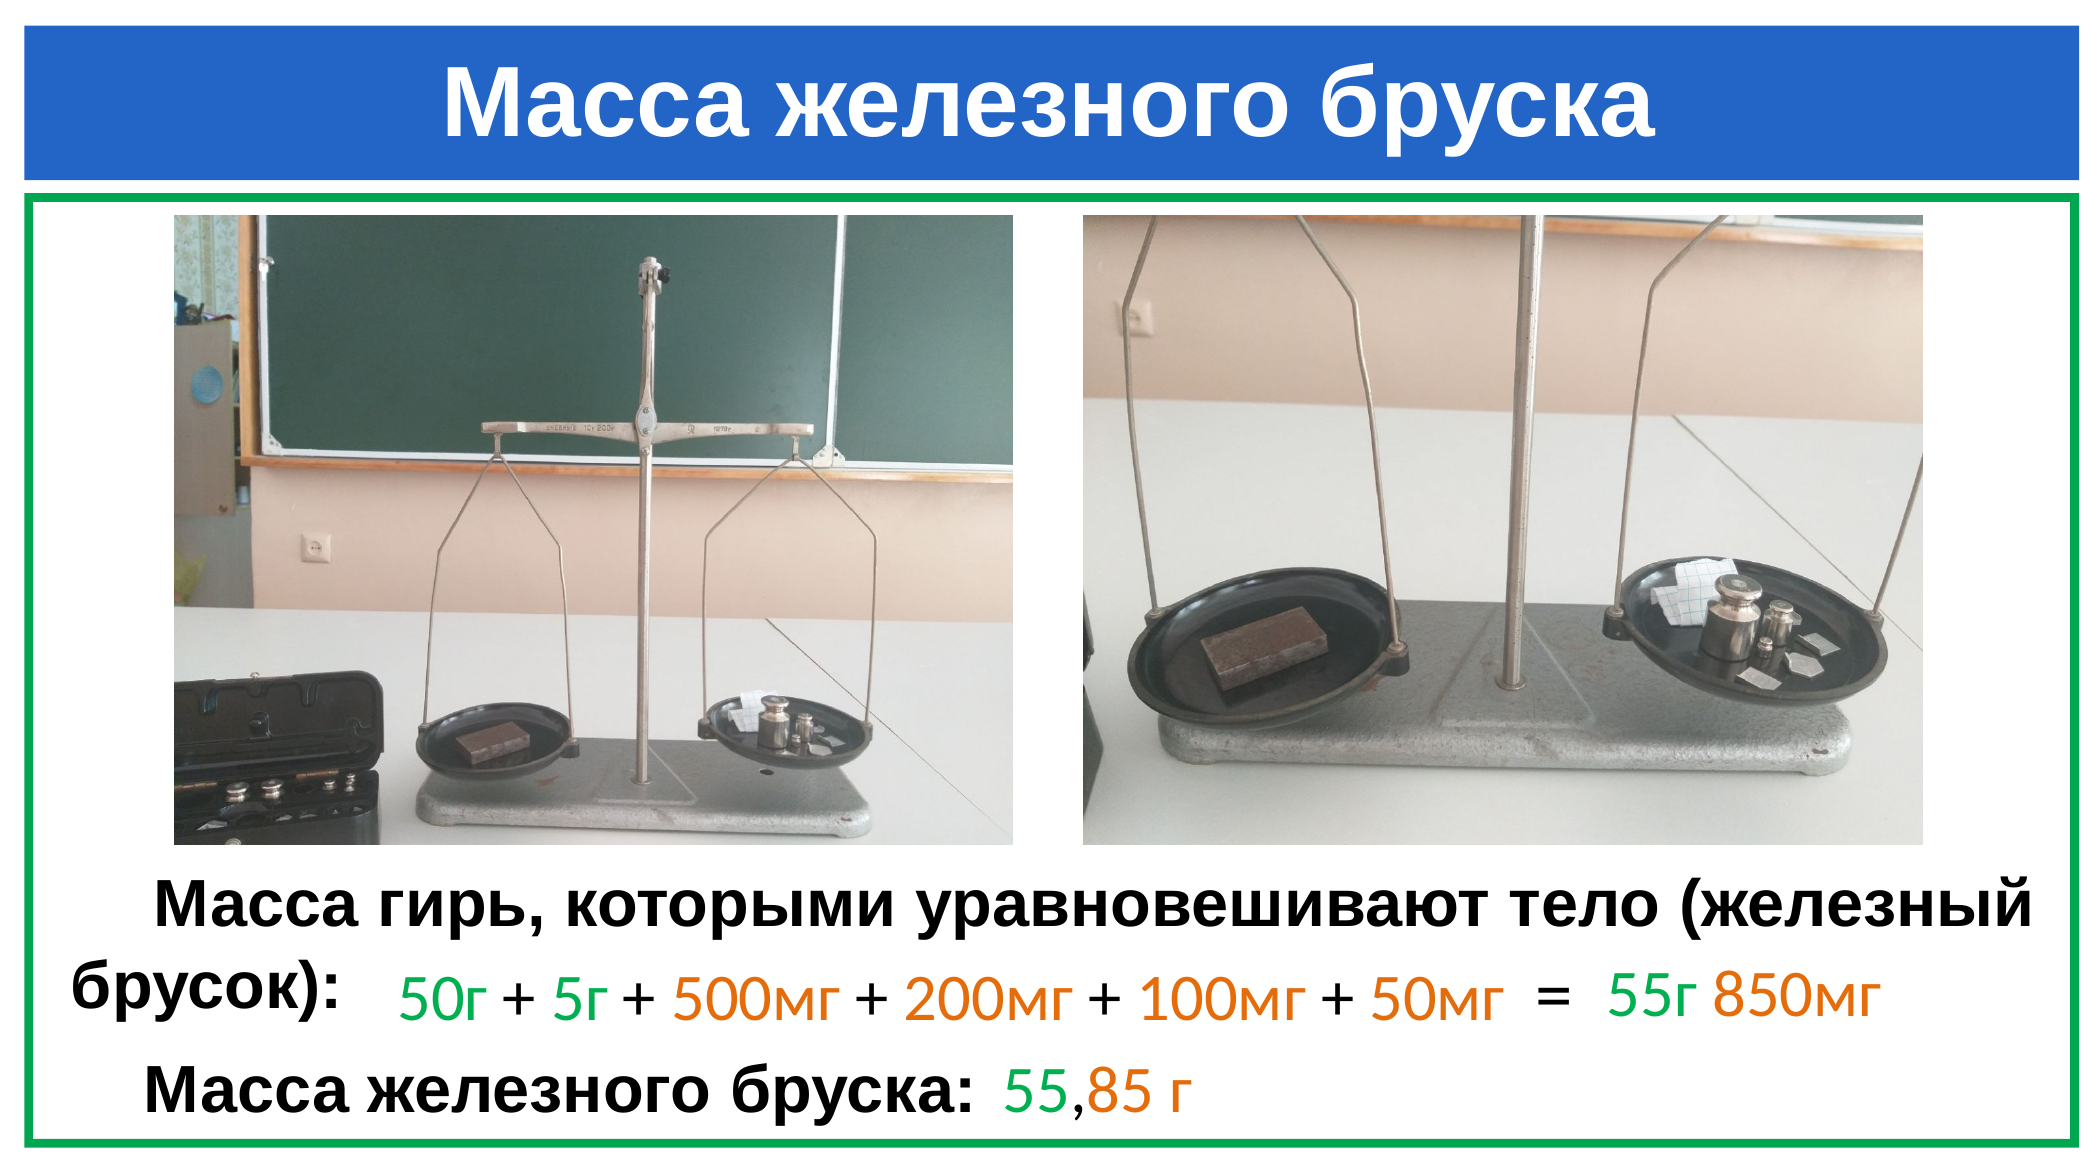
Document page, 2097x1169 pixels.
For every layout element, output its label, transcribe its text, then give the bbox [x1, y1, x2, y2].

text_box Масса гирь, которыми уравновешивают тело (железный брусок): [55, 844, 2053, 1029]
picture [1083, 214, 1923, 845]
text_box 50г + 5г + 500мг + 200мг + 100мг + 50мг = [382, 937, 1588, 1043]
text_box Масса железного бруска: [36, 1021, 992, 1137]
text_box 55г 850мг [1592, 942, 1897, 1038]
picture [173, 214, 1014, 845]
title Масса железного бруска [109, 36, 1988, 159]
text_box 55,85 г [987, 1038, 1208, 1134]
